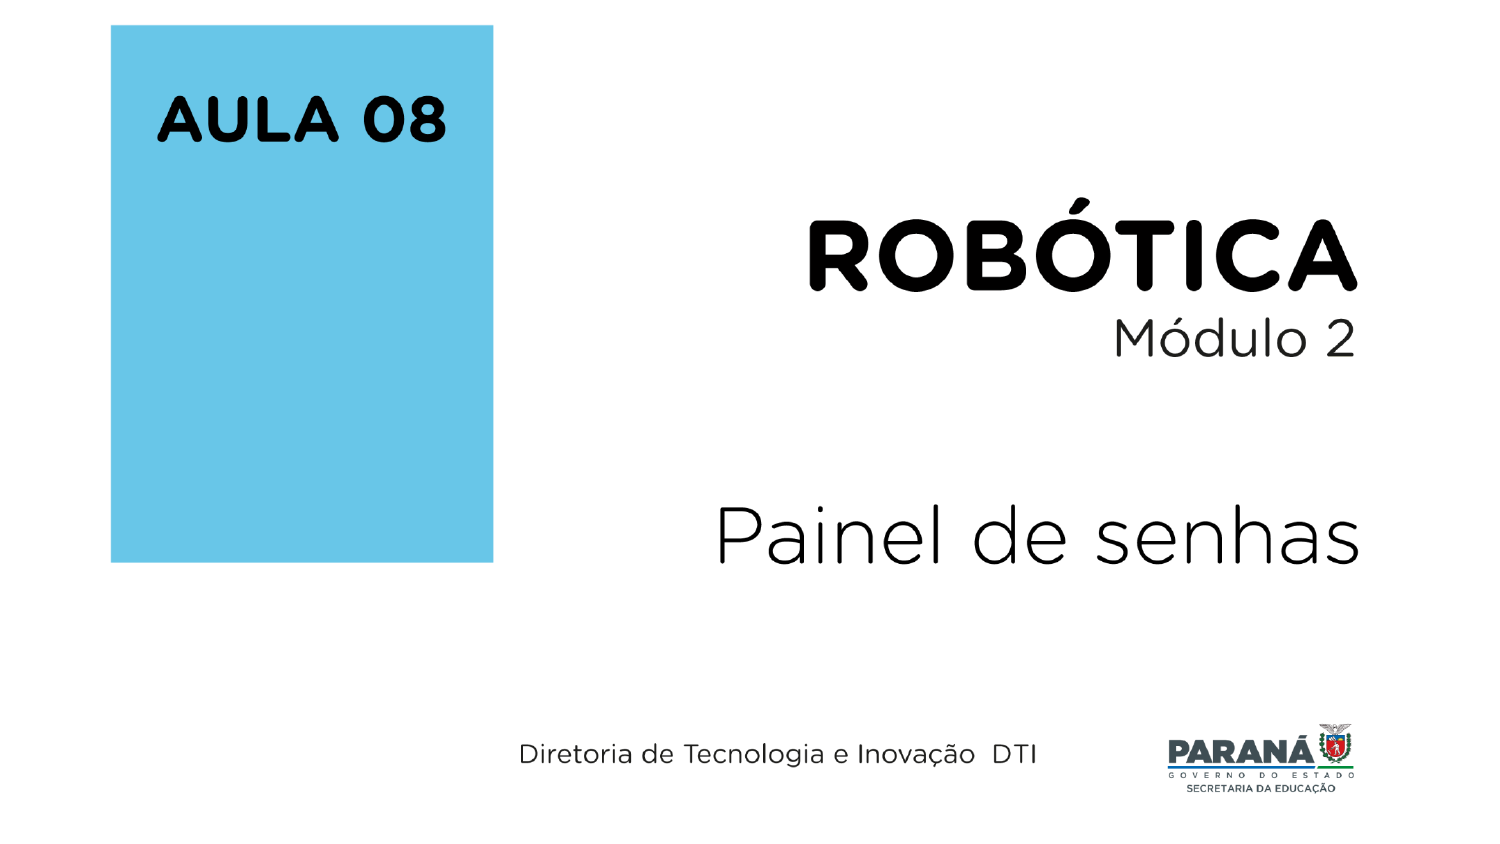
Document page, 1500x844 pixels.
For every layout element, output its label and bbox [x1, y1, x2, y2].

picture [24, 24, 1453, 819]
